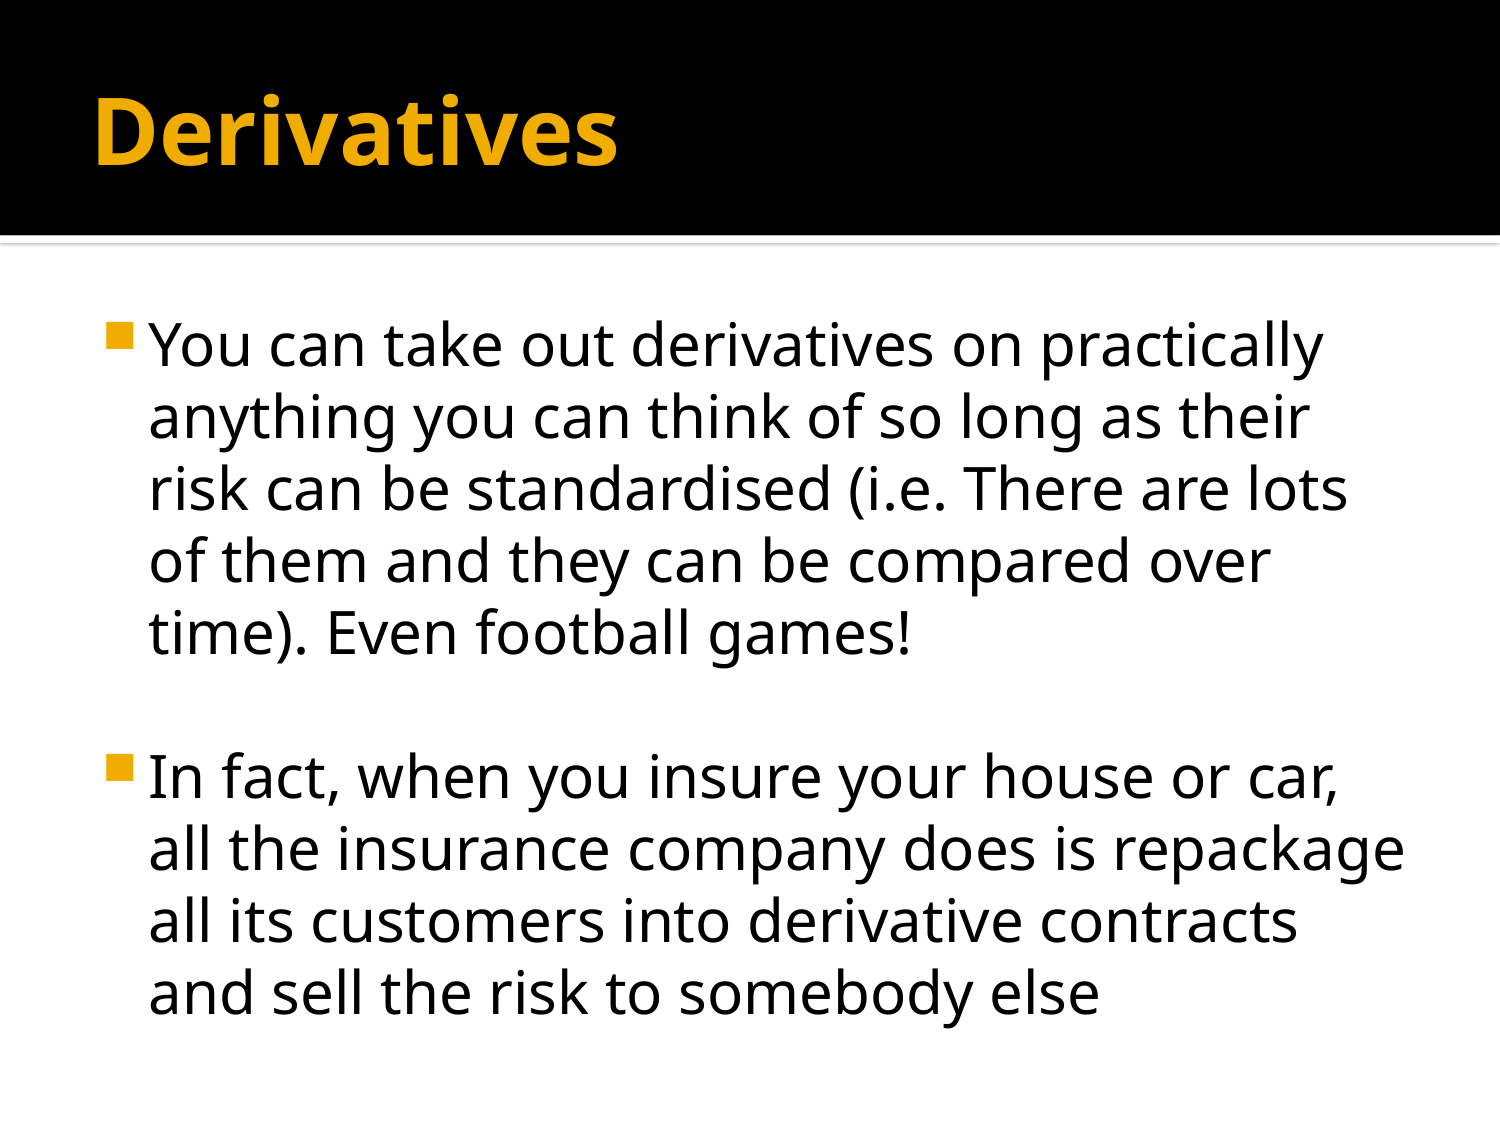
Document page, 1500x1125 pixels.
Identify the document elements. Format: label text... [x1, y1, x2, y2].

title Derivatives [75, 25, 1425, 231]
list You can take out derivatives on practically anything you can think of so long as their risk can be standardised (i.e. There are lots of them and they can be compared over time). Even football games! In fact, when you insure your house or car, all the insurance company does is repackage all its customers into derivative contracts and sell the risk to somebody else [75, 291, 1425, 1050]
